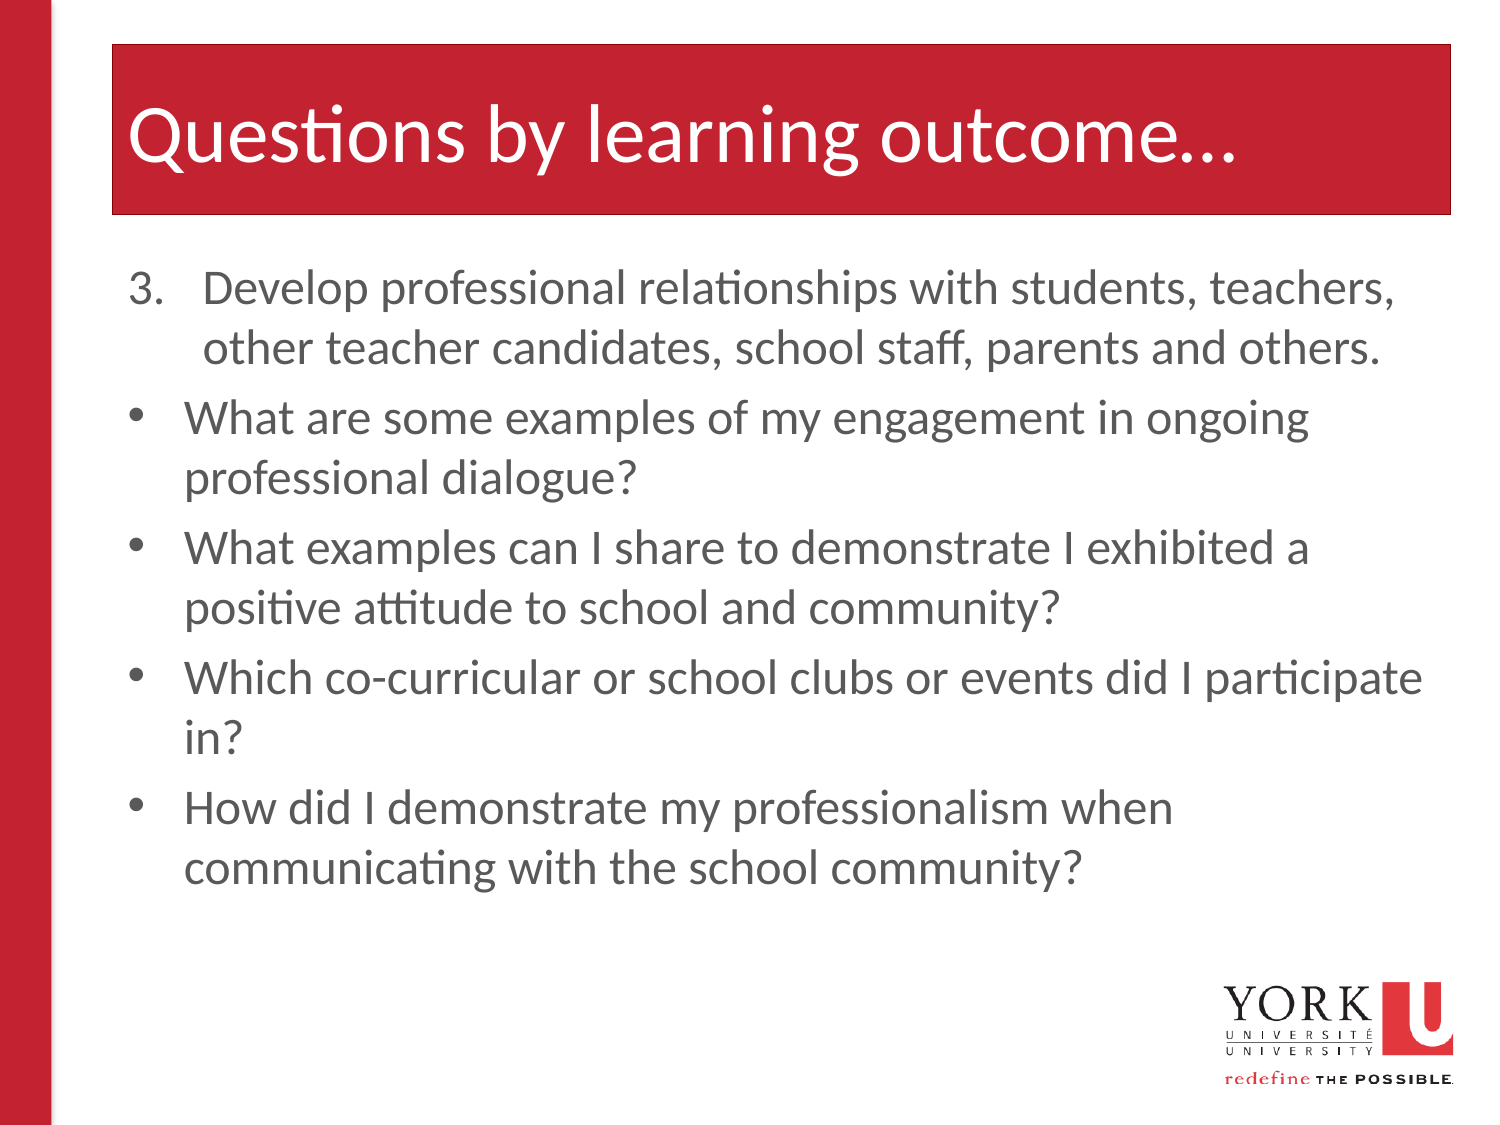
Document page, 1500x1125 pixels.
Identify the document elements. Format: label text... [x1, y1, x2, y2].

title Questions by learning outcome… [112, 44, 1451, 215]
list Develop professional relationships with students, teachers, other teacher candidates, school staff, parents and others. What are some examples of my engagement in ongoing professional dialogue? What examples can I share to demonstrate I exhibited a positive attitude to school and community? Which co-curricular or school clubs or events did I participate in? How did I demonstrate my professionalism when communicating with the school community? [112, 247, 1451, 1125]
